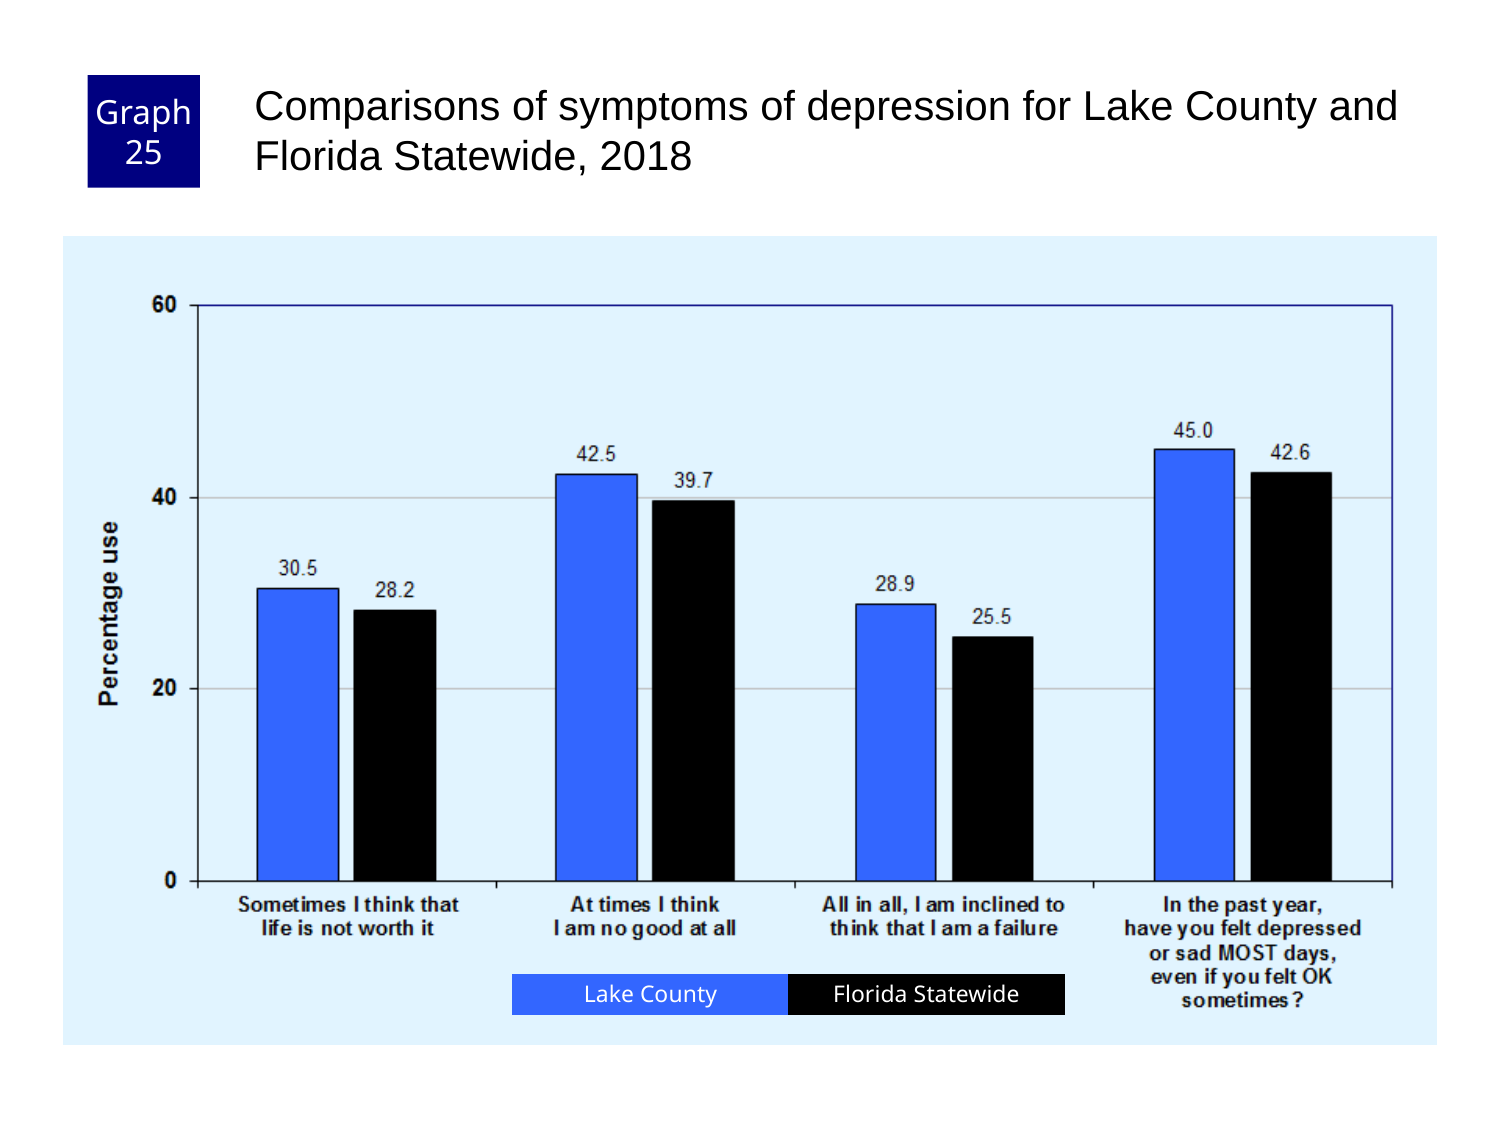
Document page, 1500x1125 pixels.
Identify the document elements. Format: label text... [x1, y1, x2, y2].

text_box Comparisons of symptoms of depression for Lake County and Florida Statewide, 2018 [249, 75, 1438, 200]
text_box Graph 25 [87, 75, 200, 188]
picture [62, 236, 1437, 1046]
